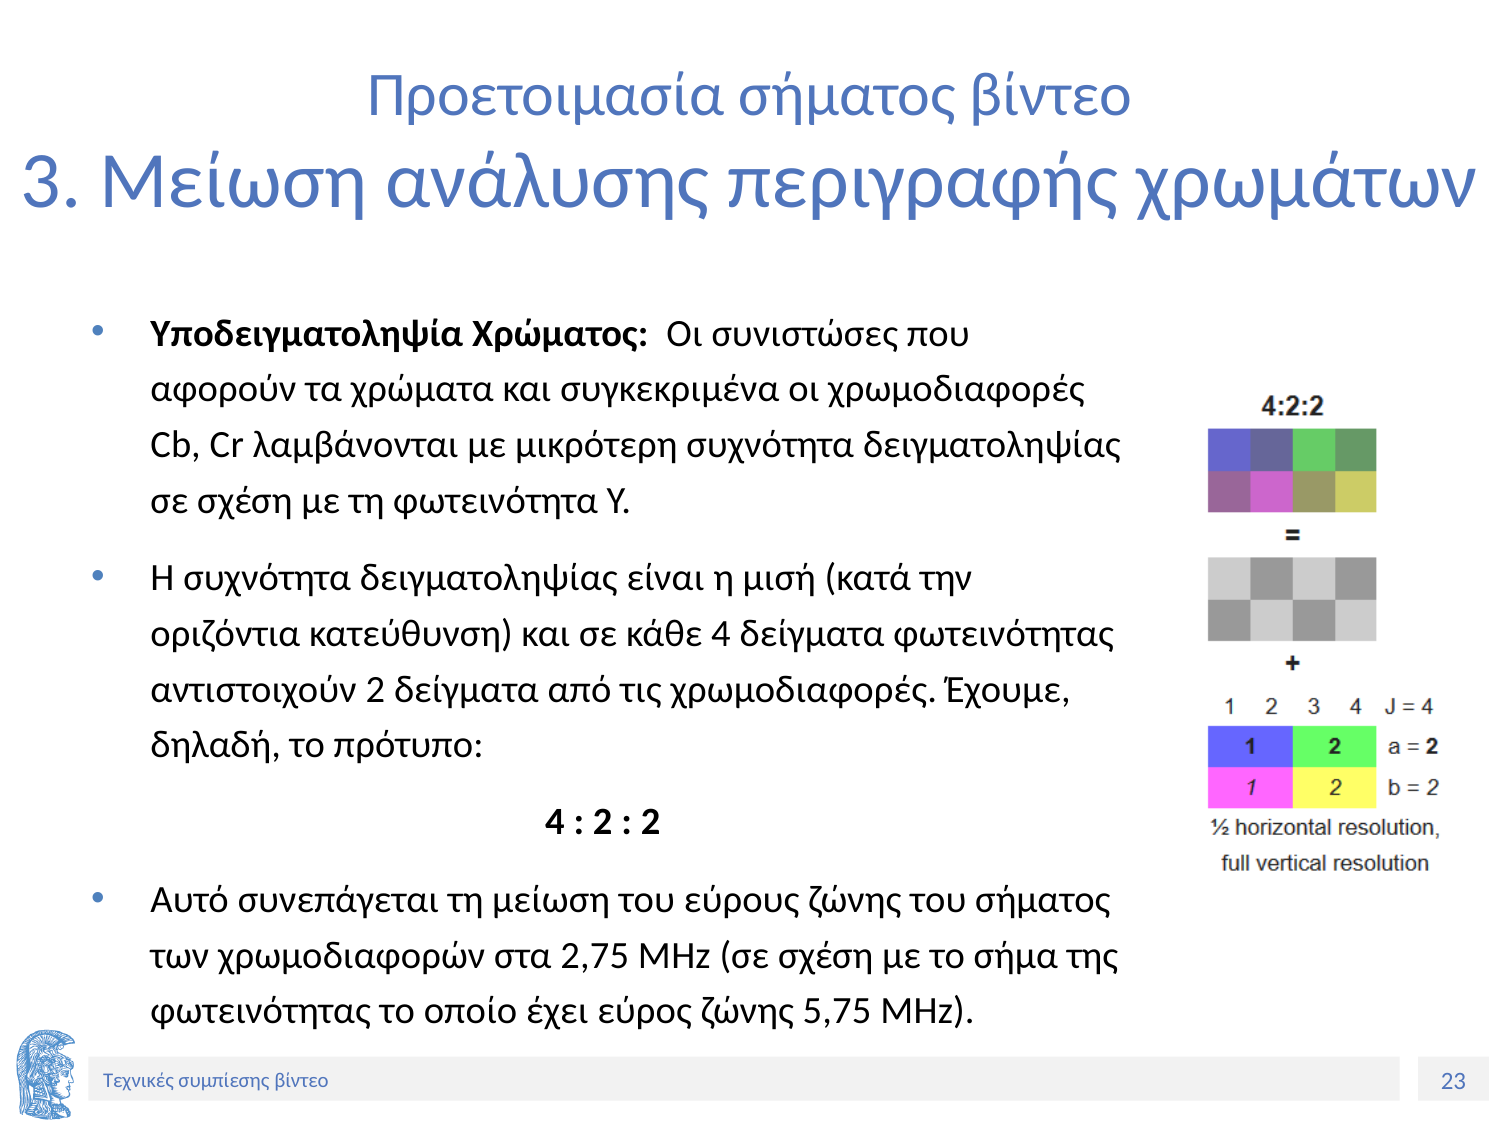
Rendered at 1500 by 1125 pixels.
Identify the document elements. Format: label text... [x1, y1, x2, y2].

list Υποδειγματοληψία Χρώματος: Οι συνιστώσες που αφορούν τα χρώματα και συγκεκριμένα οι χρωμοδιαφορές Cb, Cr λαμβάνονται με μικρότερη συχνότητα δειγματοληψίας σε σχέση με τη φωτεινότητα Y. Η συχνότητα δειγματοληψίας είναι η μισή (κατά την οριζόντια κατεύθυνση) και σε κάθε 4 δείγματα φωτεινότητας αντιστοιχούν 2 δείγματα από τις χρωμοδιαφορές. Έχουμε, δηλαδή, το πρότυπο: 4 : 2 : 2 Αυτό συνεπάγεται τη μείωση του εύρους ζώνης του σήματος των χρωμοδιαφορών στα 2,75 MHz (σε σχέση με το σήμα της φωτεινότητας το οποίο έχει εύρος ζώνης 5,75 MHz). [76, 290, 1139, 1047]
title Προετοιμασία σήματος βίντεο 3. Μείωση ανάλυσης περιγραφής χρωμάτων [0, 45, 1500, 233]
picture [1170, 381, 1458, 900]
picture [9, 1026, 81, 1120]
